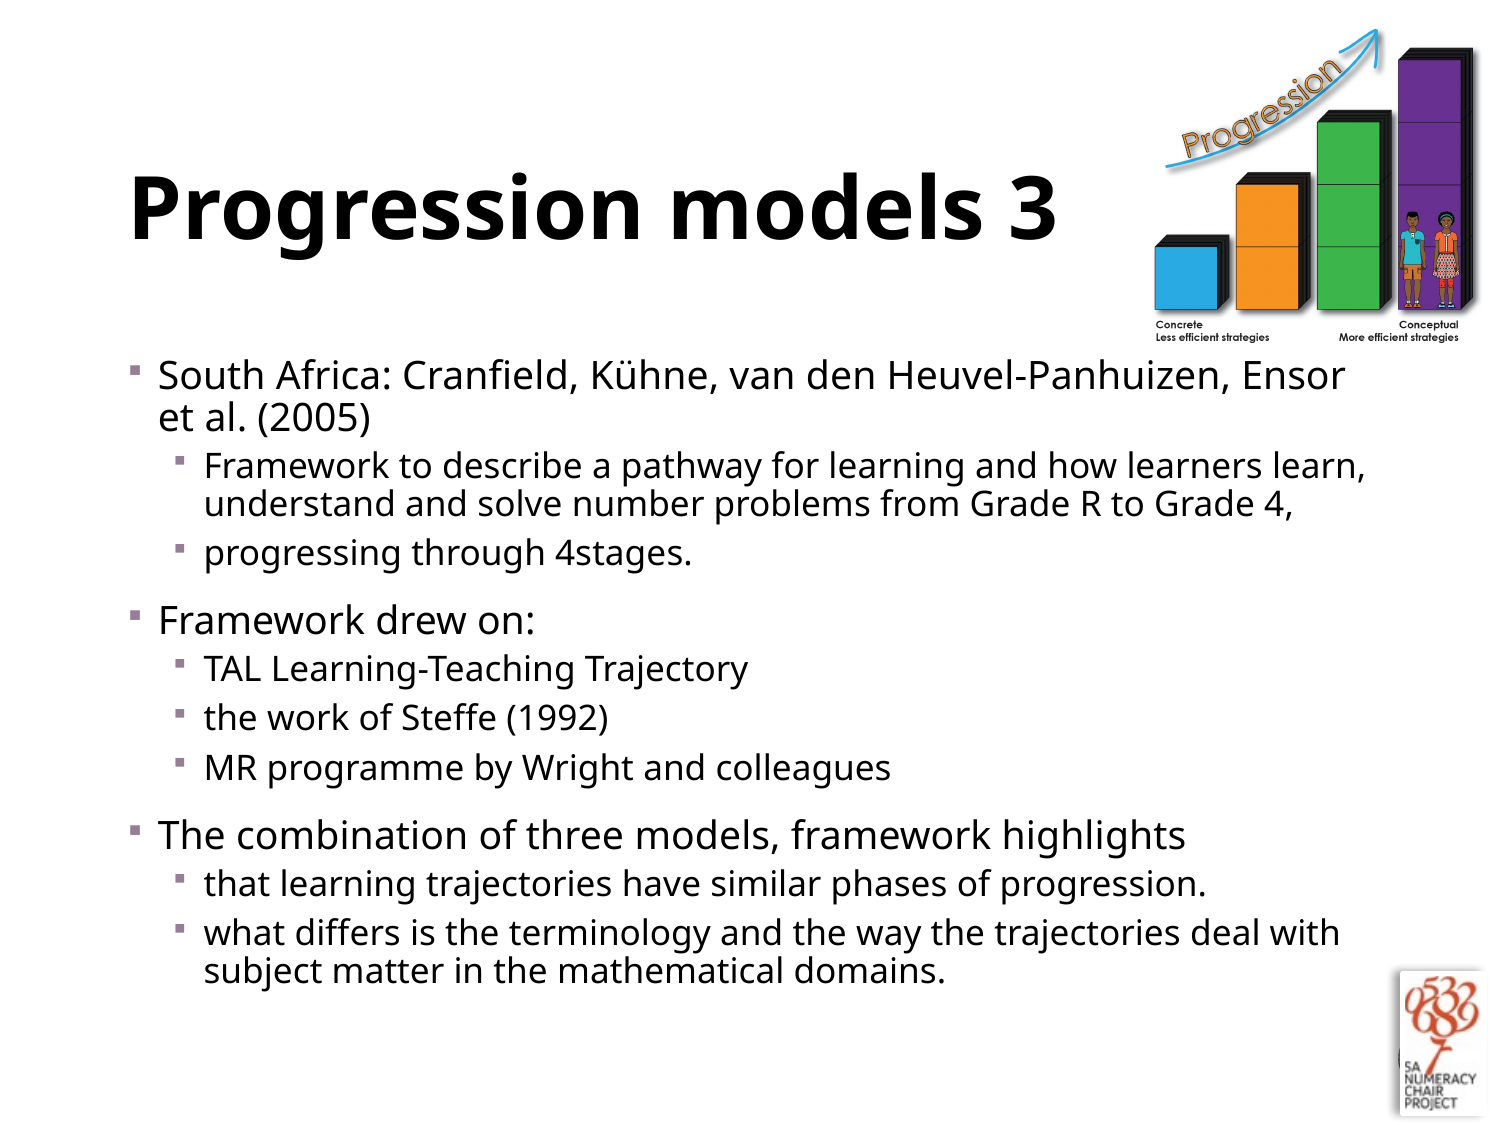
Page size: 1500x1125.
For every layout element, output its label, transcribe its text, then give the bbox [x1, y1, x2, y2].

title Progression models 3 [112, 79, 1129, 344]
picture [1129, 0, 1495, 352]
list South Africa: Cranfield, Kühne, van den Heuvel-Panhuizen, Ensor et al. (2005) Framework to describe a pathway for learning and how learners learn, understand and solve number problems from Grade R to Grade 4, progressing through 4stages. Framework drew on: TAL Learning-Teaching Trajectory the work of Steffe (1992) MR programme by Wright and colleagues The combination of three models, framework highlights that learning trajectories have similar phases of progression. what differs is the terminology and the way the trajectories deal with subject matter in the mathematical domains. [112, 348, 1388, 1013]
picture [1405, 976, 1482, 1111]
